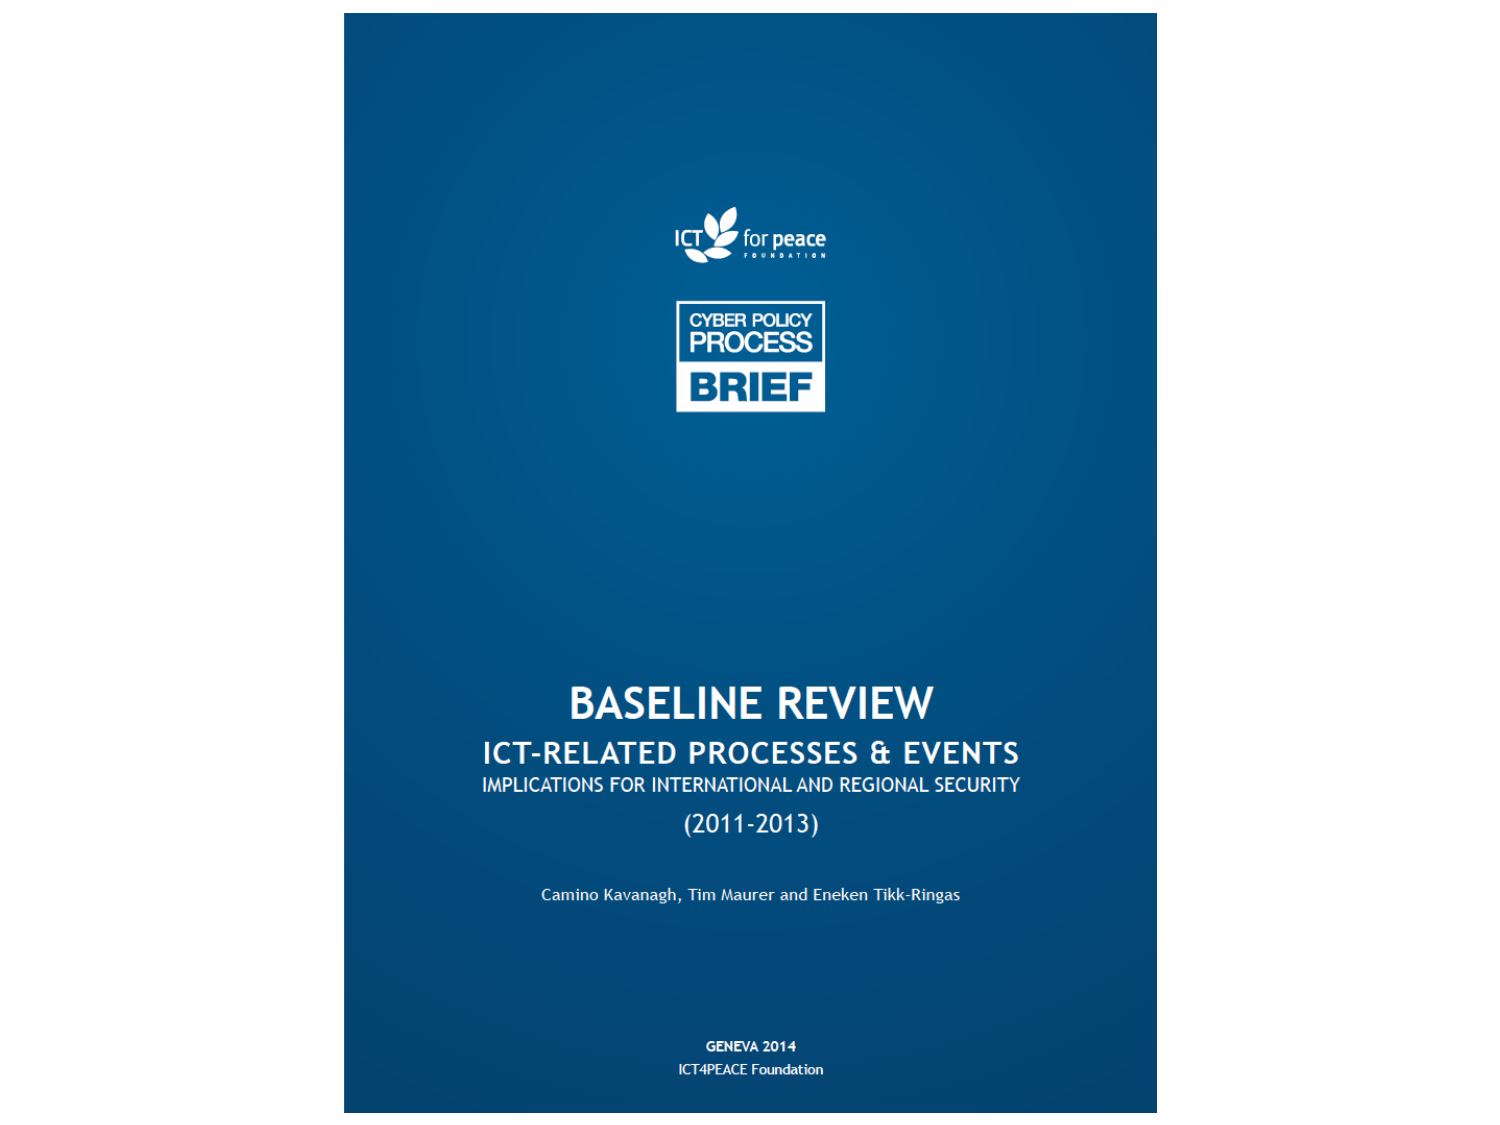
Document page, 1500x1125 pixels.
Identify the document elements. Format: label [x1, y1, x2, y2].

picture [341, 12, 1157, 1113]
